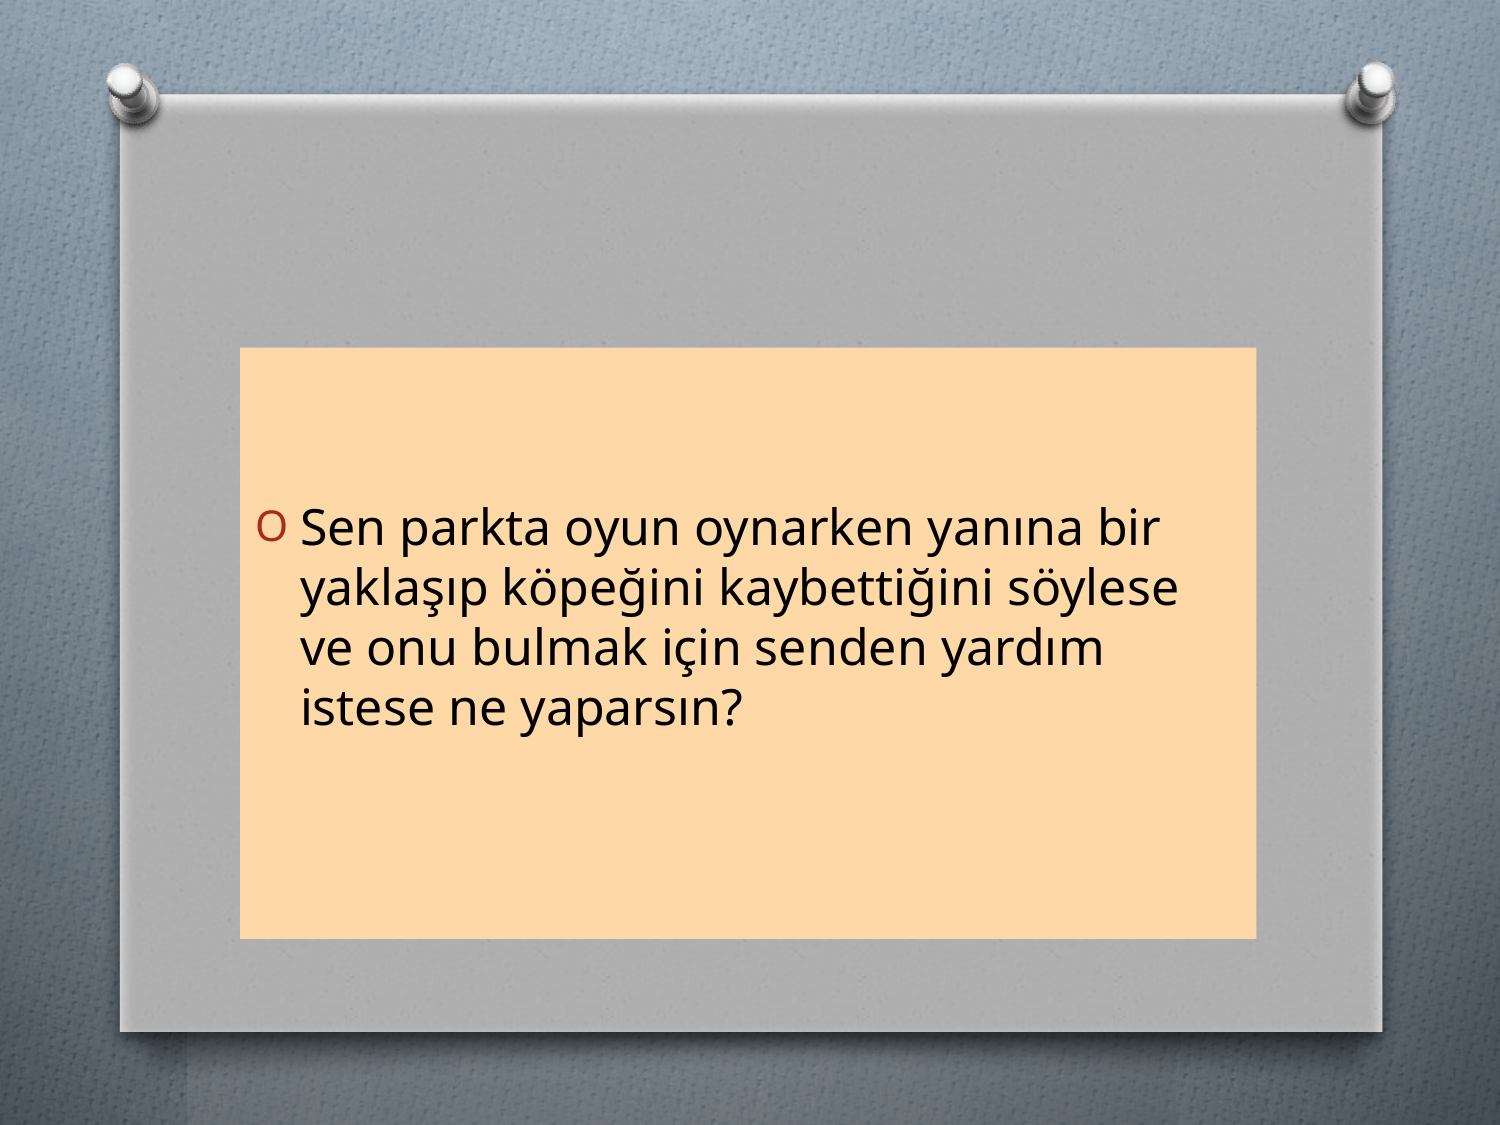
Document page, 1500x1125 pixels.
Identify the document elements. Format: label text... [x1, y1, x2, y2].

picture [75, 29, 198, 153]
picture [1317, 35, 1439, 156]
list Sen parkta oyun oynarken yanına bir yaklaşıp köpeğini kaybettiğini söylese ve onu bulmak için senden yardım istese ne yaparsın? [240, 347, 1257, 939]
